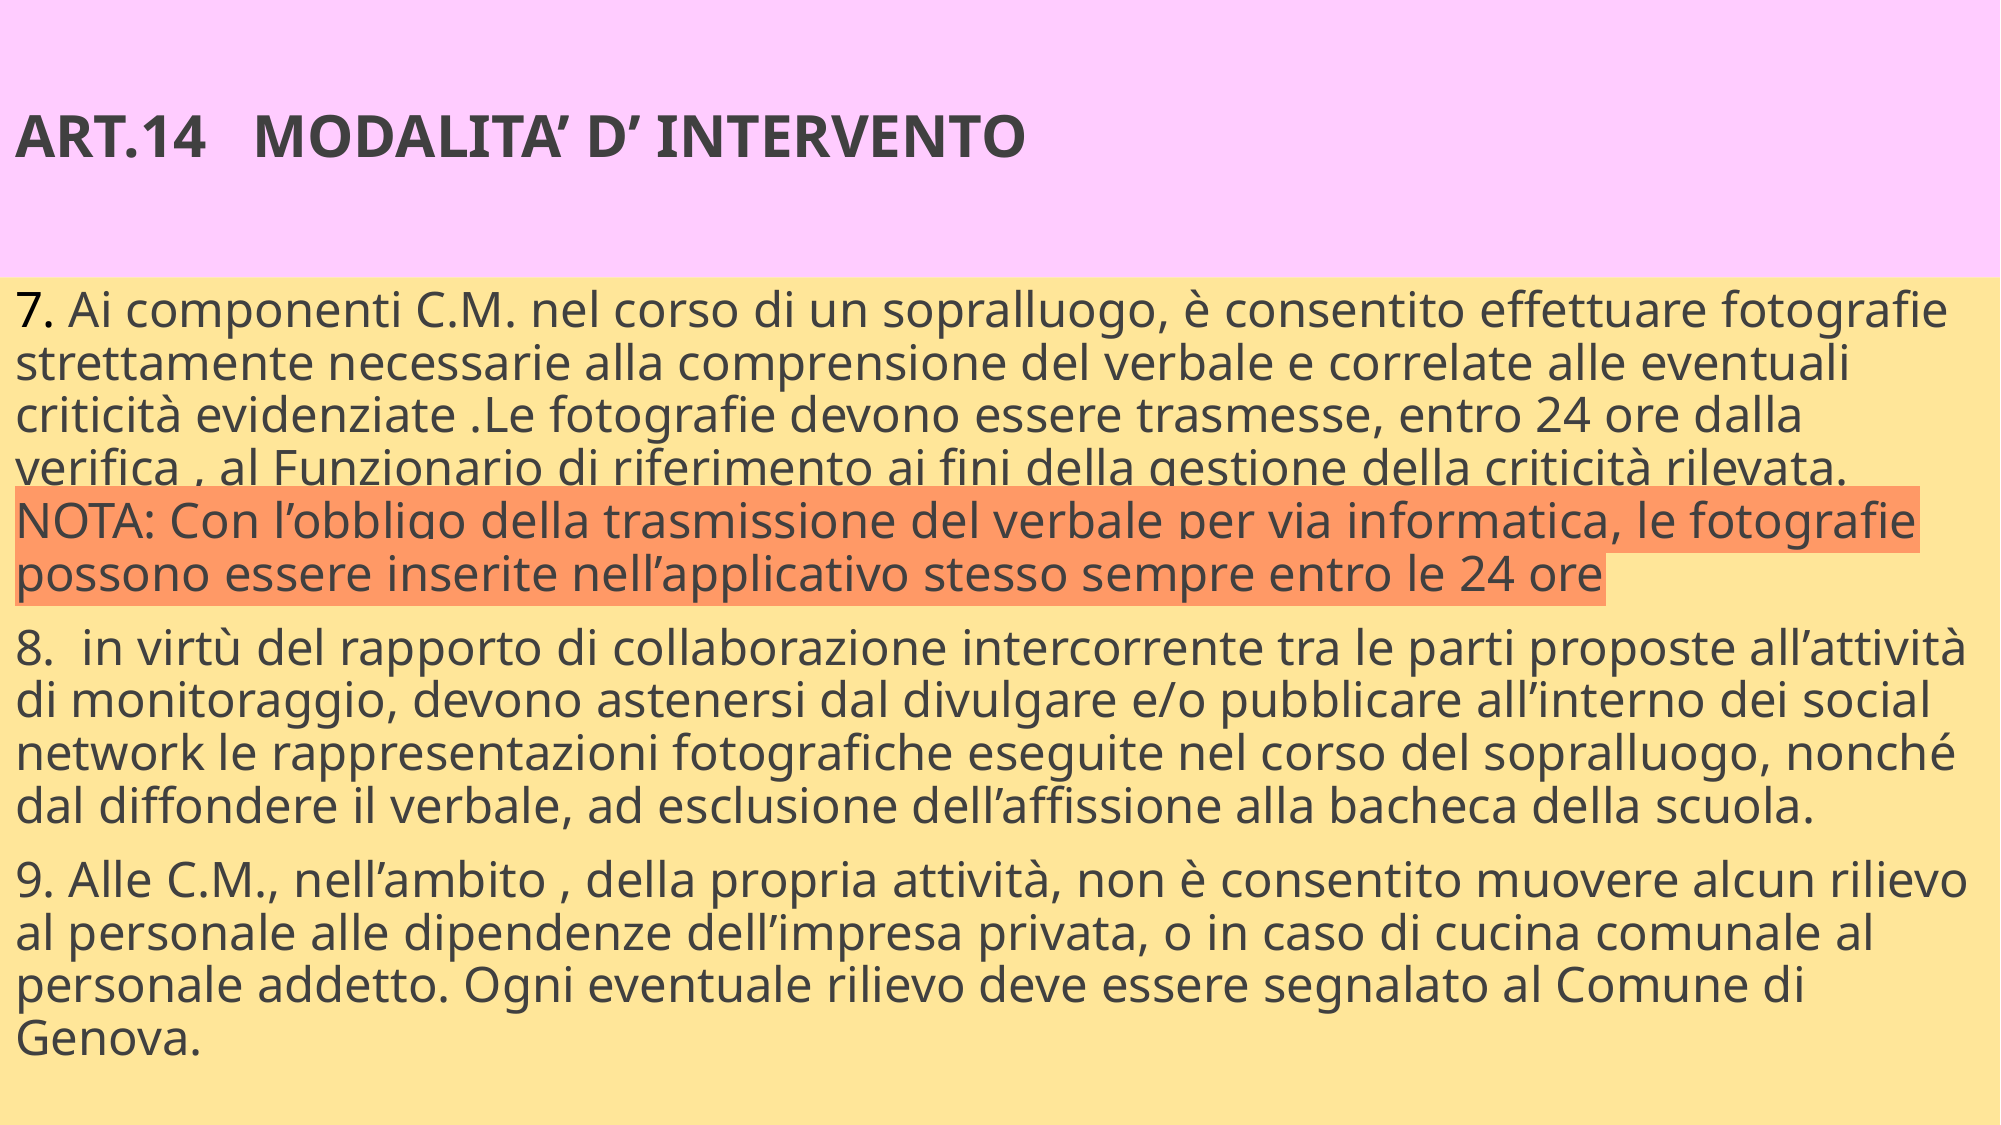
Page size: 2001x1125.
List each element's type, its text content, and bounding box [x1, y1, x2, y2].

title ART.14 MODALITA’ D’ INTERVENTO [0, 0, 2000, 277]
list 7. Ai componenti C.M. nel corso di un sopralluogo, è consentito effettuare fotografie strettamente necessarie alla comprensione del verbale e correlate alle eventuali criticità evidenziate .Le fotografie devono essere trasmesse, entro 24 ore dalla verifica , al Funzionario di riferimento ai fini della gestione della criticità rilevata. NOTA: Con l’obbligo della trasmissione del verbale per via informatica, le fotografie possono essere inserite nell’applicativo stesso sempre entro le 24 ore 8. in virtù del rapporto di collaborazione intercorrente tra le parti proposte all’attività di monitoraggio, devono astenersi dal divulgare e/o pubblicare all’interno dei social network le rappresentazioni fotografiche eseguite nel corso del sopralluogo, nonché dal diffondere il verbale, ad esclusione dell’affissione alla bacheca della scuola. 9. Alle C.M., nell’ambito , della propria attività, non è consentito muovere alcun rilievo al personale alle dipendenze dell’impresa privata, o in caso di cucina comunale al personale addetto. Ogni eventuale rilievo deve essere segnalato al Comune di Genova. [0, 277, 2000, 1125]
